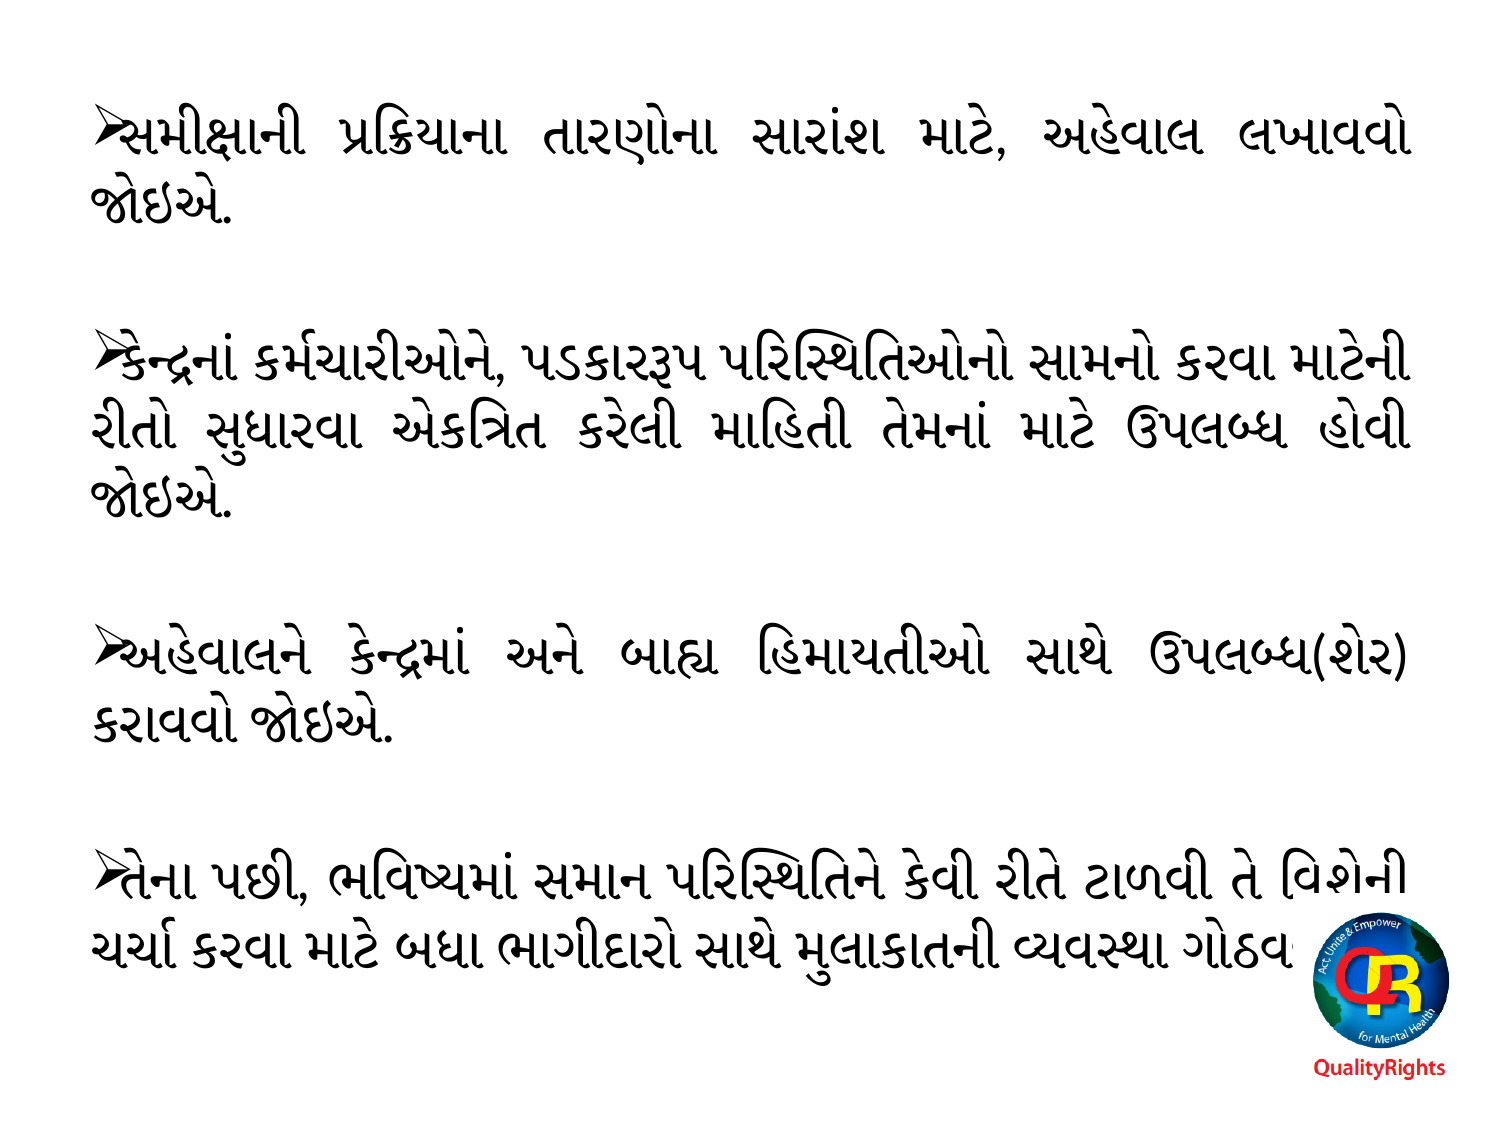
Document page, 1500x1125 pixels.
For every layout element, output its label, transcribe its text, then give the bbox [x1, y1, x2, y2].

picture [1293, 893, 1465, 1096]
list સમીક્ષાની પ્રક્રિયાના તારણોના સારાંશ માટે, અહેવાલ લખાવવો જોઇએ. કેન્દ્રનાં કર્મચારીઓને, પડકારરૂપ પરિસ્થિતિઓનો સામનો કરવા માટેની રીતો સુધારવા એકત્રિત કરેલી માહિતી તેમનાં માટે ઉપલબ્ધ હોવી જોઇએ. અહેવાલને કેન્દ્રમાં અને બાહ્ય હિમાયતીઓ સાથે ઉપલબ્ધ(શેર) કરાવવો જોઇએ. તેના પછી, ભવિષ્યમાં સમાન પરિસ્થિતિને કેવી રીતે ટાળવી તે વિશેની ચર્ચા કરવા માટે બધા ભાગીદારો સાથે મુલાકાતની વ્યવસ્થા ગોઠવવી. [75, 90, 1425, 1005]
